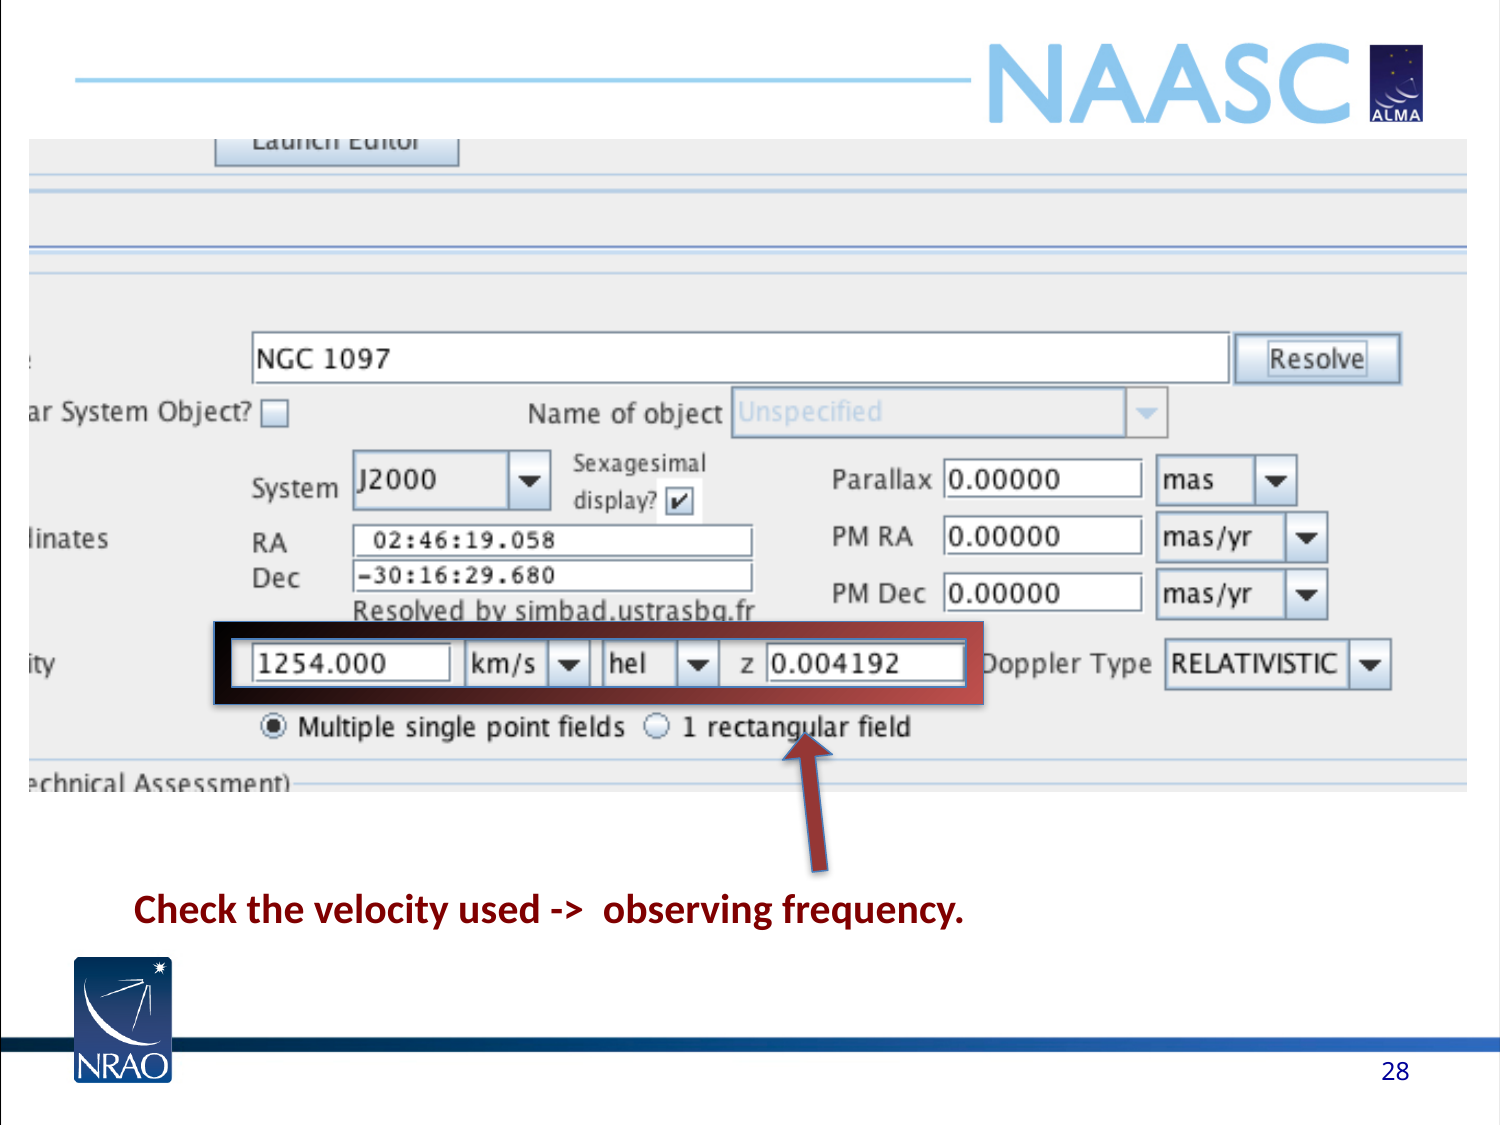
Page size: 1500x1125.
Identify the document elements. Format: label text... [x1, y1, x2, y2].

text_box [803, 800, 829, 873]
slide_number 28 [1350, 1042, 1425, 1103]
text_box Check the velocity used -> observing frequency. [118, 873, 1294, 939]
footer [512, 1042, 1350, 1103]
picture [0, 0, 1500, 1125]
